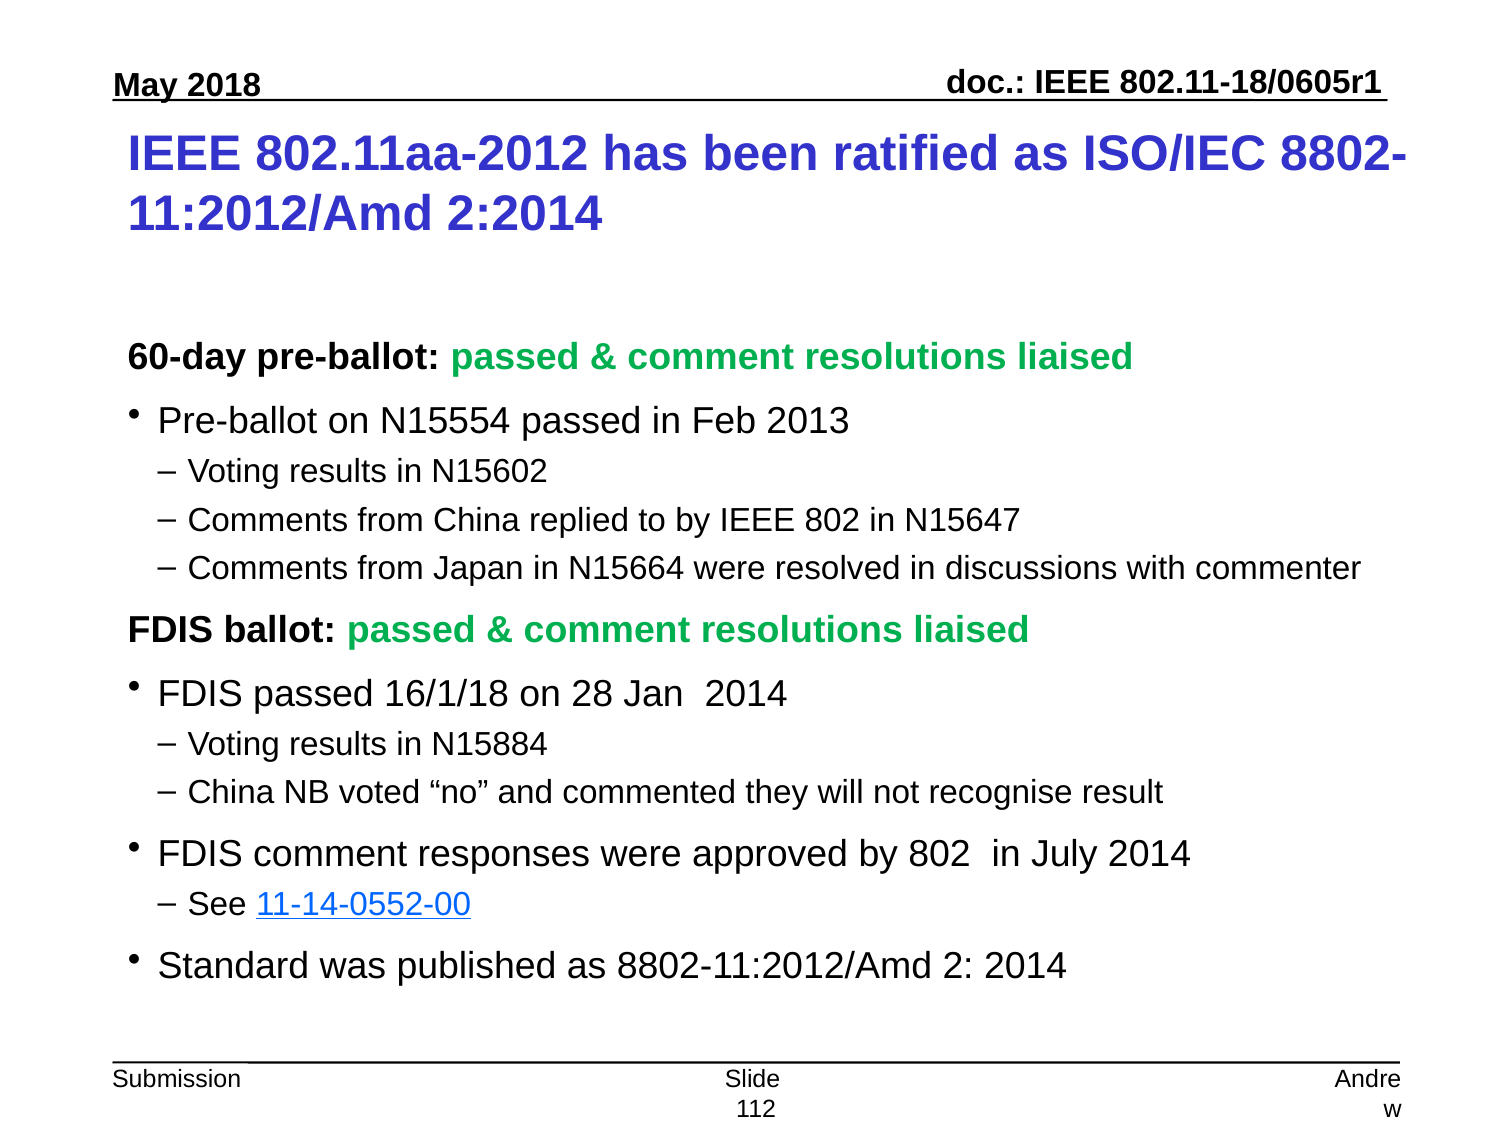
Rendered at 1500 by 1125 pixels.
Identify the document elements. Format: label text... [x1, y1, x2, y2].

footer Andrew Myles, Cisco [1320, 1061, 1402, 1093]
title IEEE 802.11aa-2012 has been ratified as ISO/IEC 8802-11:2012/Amd 2:2014 [112, 112, 1500, 288]
slide_number Slide 112 [709, 1061, 803, 1093]
list 60-day pre-ballot: passed & comment resolutions liaised Pre-ballot on N15554 passed in Feb 2013 Voting results in N15602 Comments from China replied to by IEEE 802 in N15647 Comments from Japan in N15664 were resolved in discussions with commenter FDIS ballot: passed & comment resolutions liaised FDIS passed 16/1/18 on 28 Jan 2014 Voting results in N15884 China NB voted “no” and commented they will not recognise result FDIS comment responses were approved by 802 in July 2014 See 11-14-0552-00 Standard was published as 8802-11:2012/Amd 2: 2014 [112, 324, 1388, 1000]
